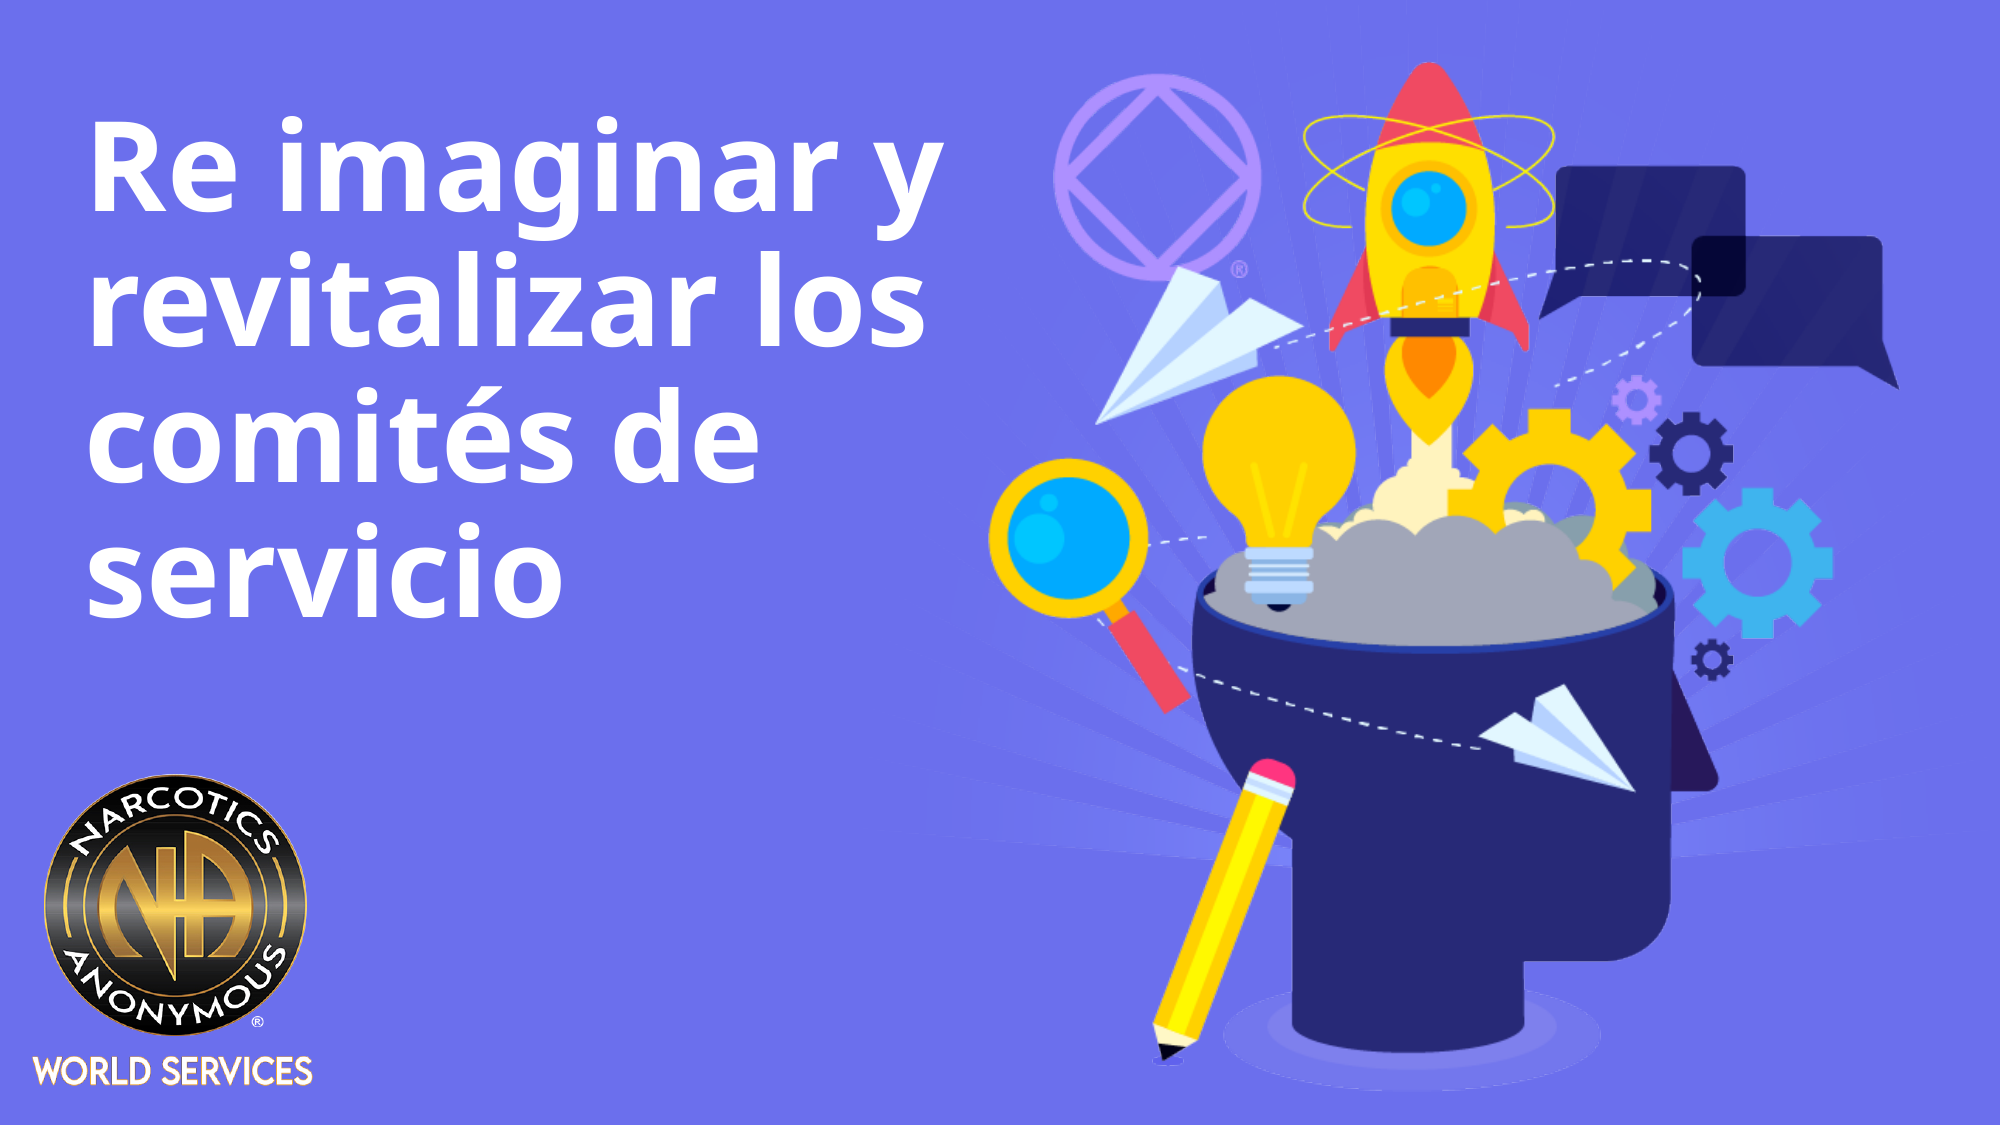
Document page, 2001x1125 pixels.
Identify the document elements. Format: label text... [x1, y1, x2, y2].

picture [20, 770, 321, 1092]
text_box Re imaginar y revitalizar los comités de servicio [69, 93, 727, 650]
picture [727, 0, 2000, 1092]
